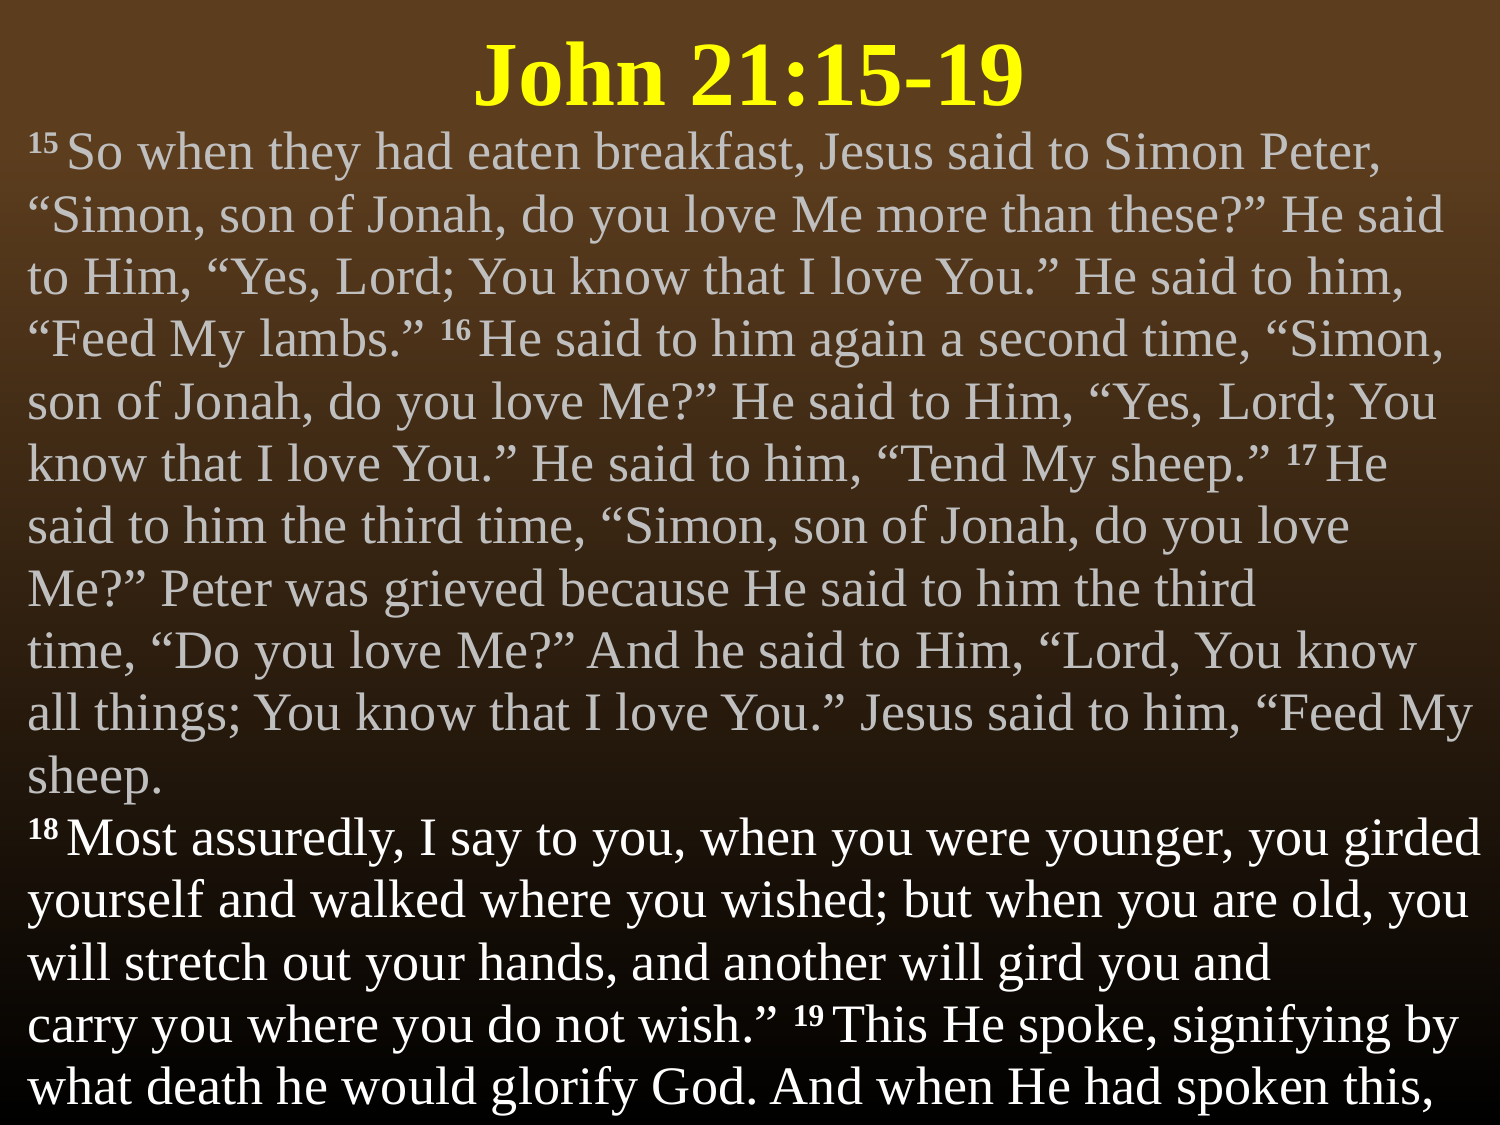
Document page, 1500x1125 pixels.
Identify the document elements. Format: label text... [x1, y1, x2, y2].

text_box 15 So when they had eaten breakfast, Jesus said to Simon Peter, “Simon, son of Jonah, do you love Me more than these?” He said to Him, “Yes, Lord; You know that I love You.” He said to him, “Feed My lambs.” 16 He said to him again a second time, “Simon, son of Jonah, do you love Me?” He said to Him, “Yes, Lord; You know that I love You.” He said to him, “Tend My sheep.” 17 He said to him the third time, “Simon, son of Jonah, do you love Me?” Peter was grieved because He said to him the third time, “Do you love Me?” And he said to Him, “Lord, You know all things; You know that I love You.” Jesus said to him, “Feed My sheep. 18 Most assuredly, I say to you, when you were younger, you girded yourself and walked where you wished; but when you are old, you will stretch out your hands, and another will gird you and carry you where you do not wish.” 19 This He spoke, signifying by what death he would glorify God. And when He had spoken this, He said to him, “Follow Me.” [12, 112, 1500, 1125]
title John 21:15-19 [75, 0, 1425, 112]
